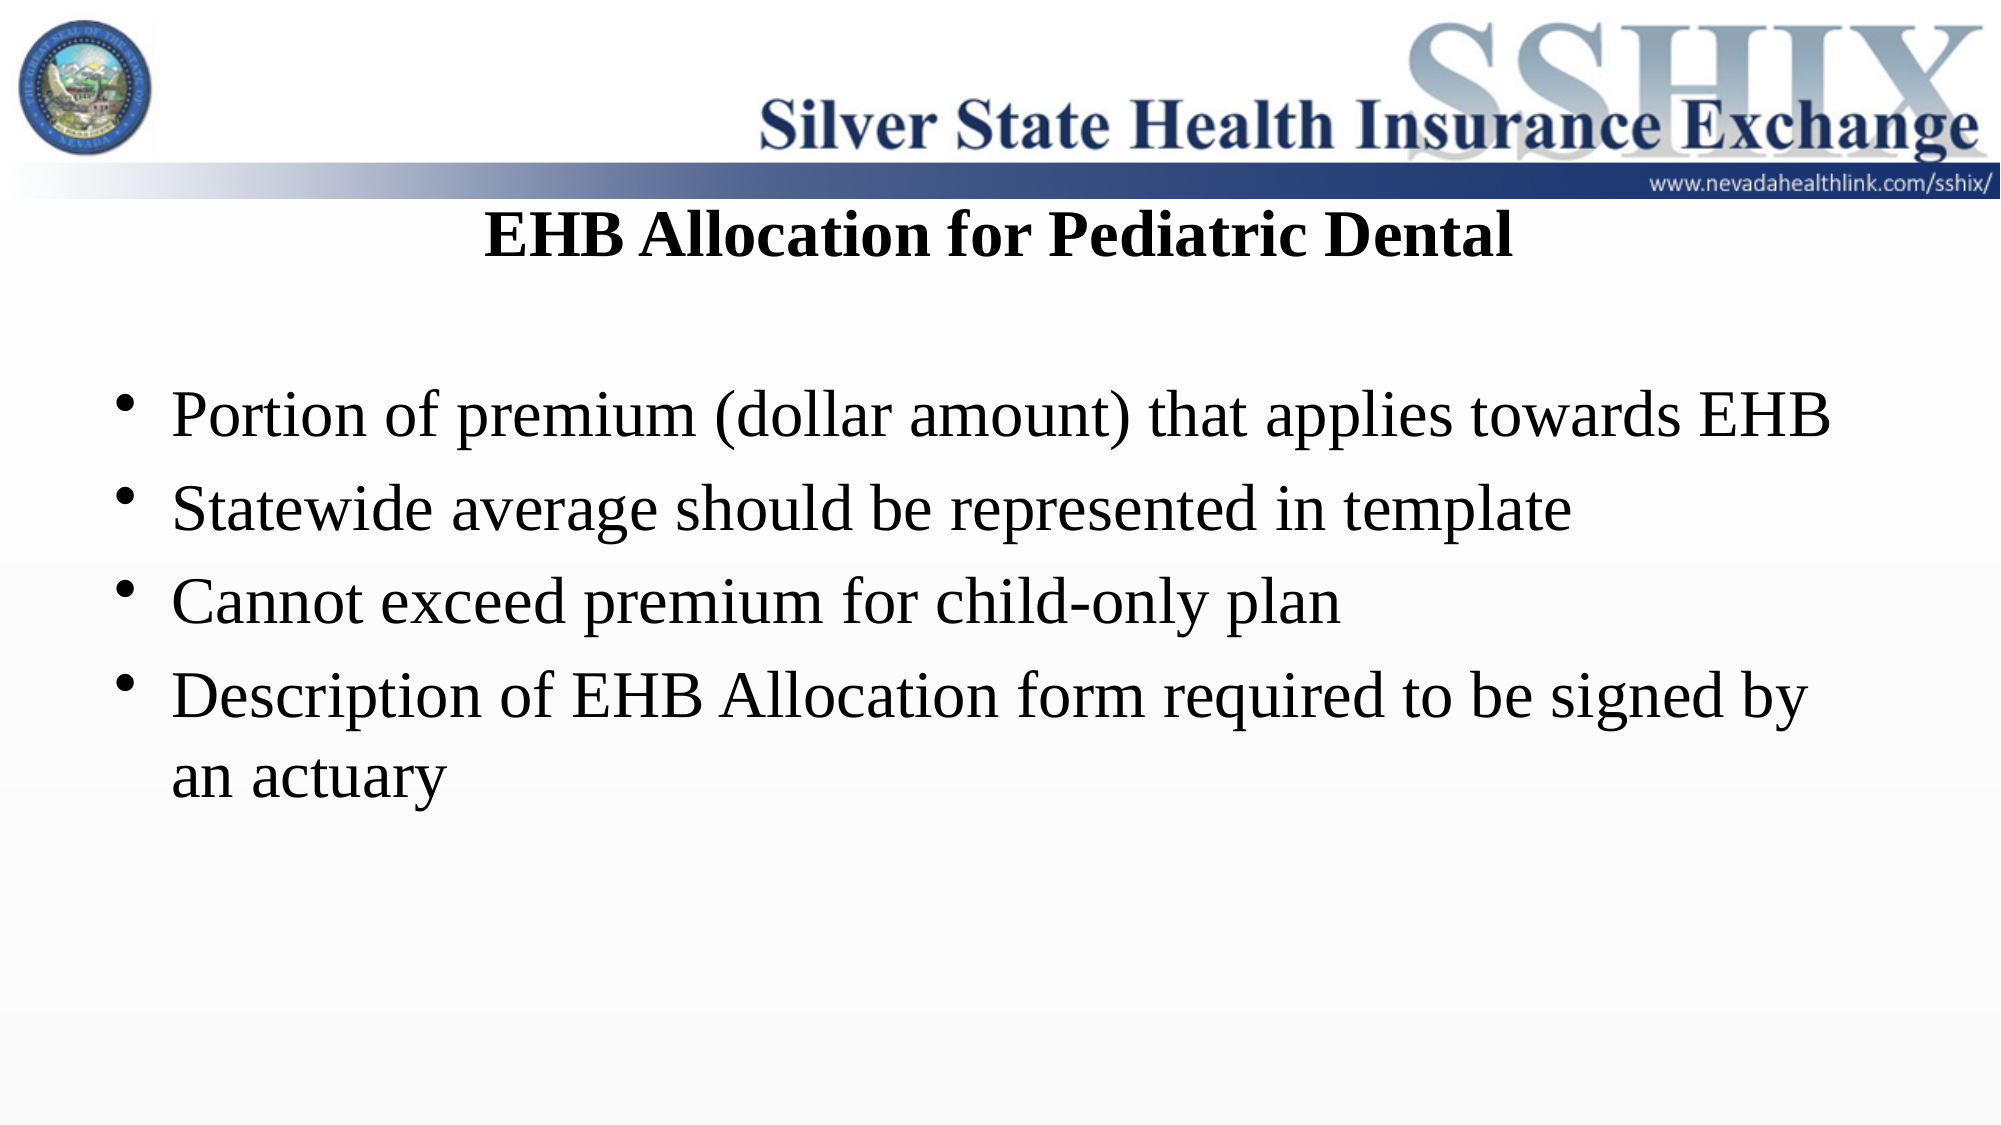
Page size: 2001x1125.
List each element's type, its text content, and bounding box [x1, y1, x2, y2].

title EHB Allocation for Pediatric Dental [137, 191, 1863, 320]
picture [0, 0, 2000, 199]
list Portion of premium (dollar amount) that applies towards EHB Statewide average should be represented in template Cannot exceed premium for child-only plan Description of EHB Allocation form required to be signed by an actuary [99, 362, 1900, 1100]
